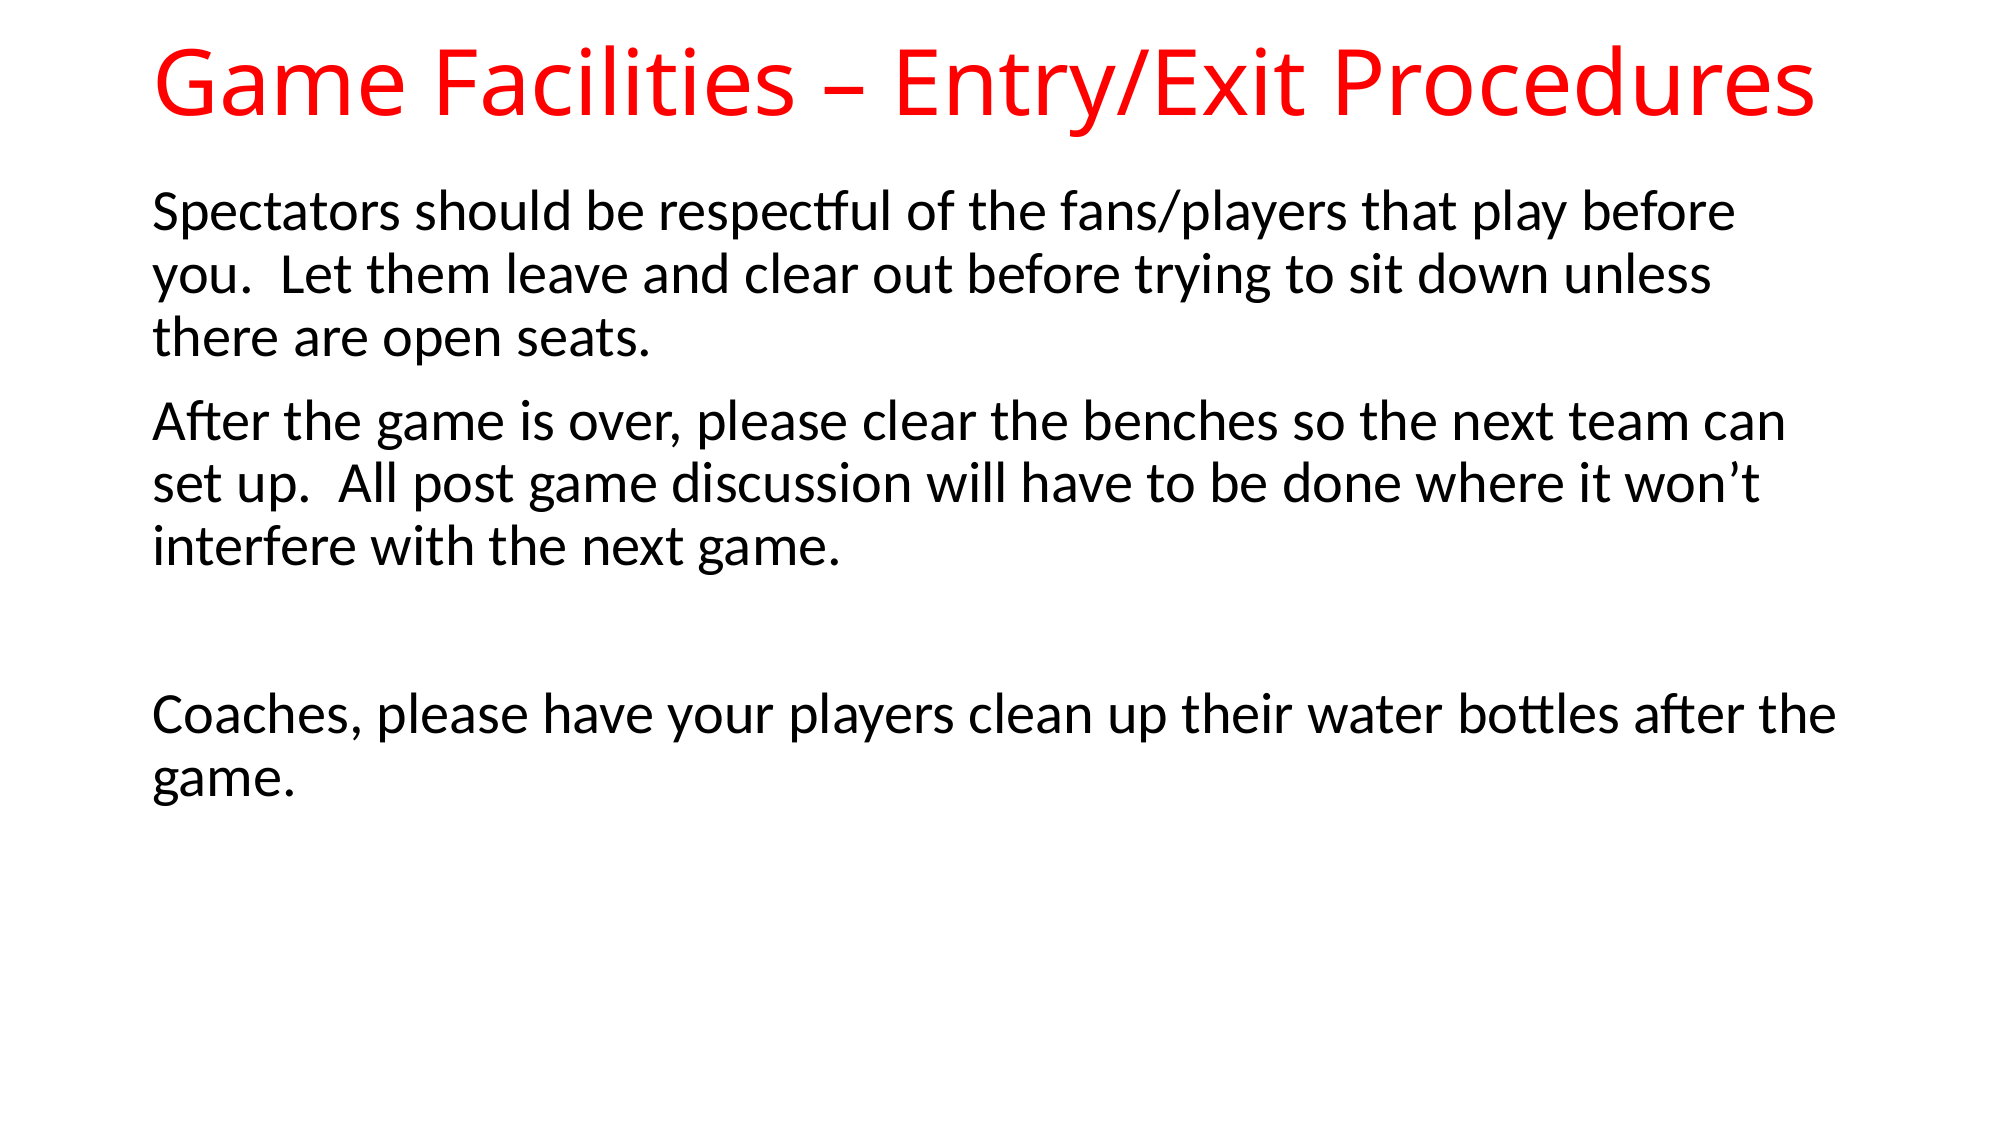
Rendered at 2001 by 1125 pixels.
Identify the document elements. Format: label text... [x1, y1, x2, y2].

title Game Facilities – Entry/Exit Procedures [137, 22, 1863, 149]
list Spectators should be respectful of the fans/players that play before you. Let them leave and clear out before trying to sit down unless there are open seats. After the game is over, please clear the benches so the next team can set up. All post game discussion will have to be done where it won’t interfere with the next game. Coaches, please have your players clean up their water bottles after the game. [137, 172, 1863, 1014]
